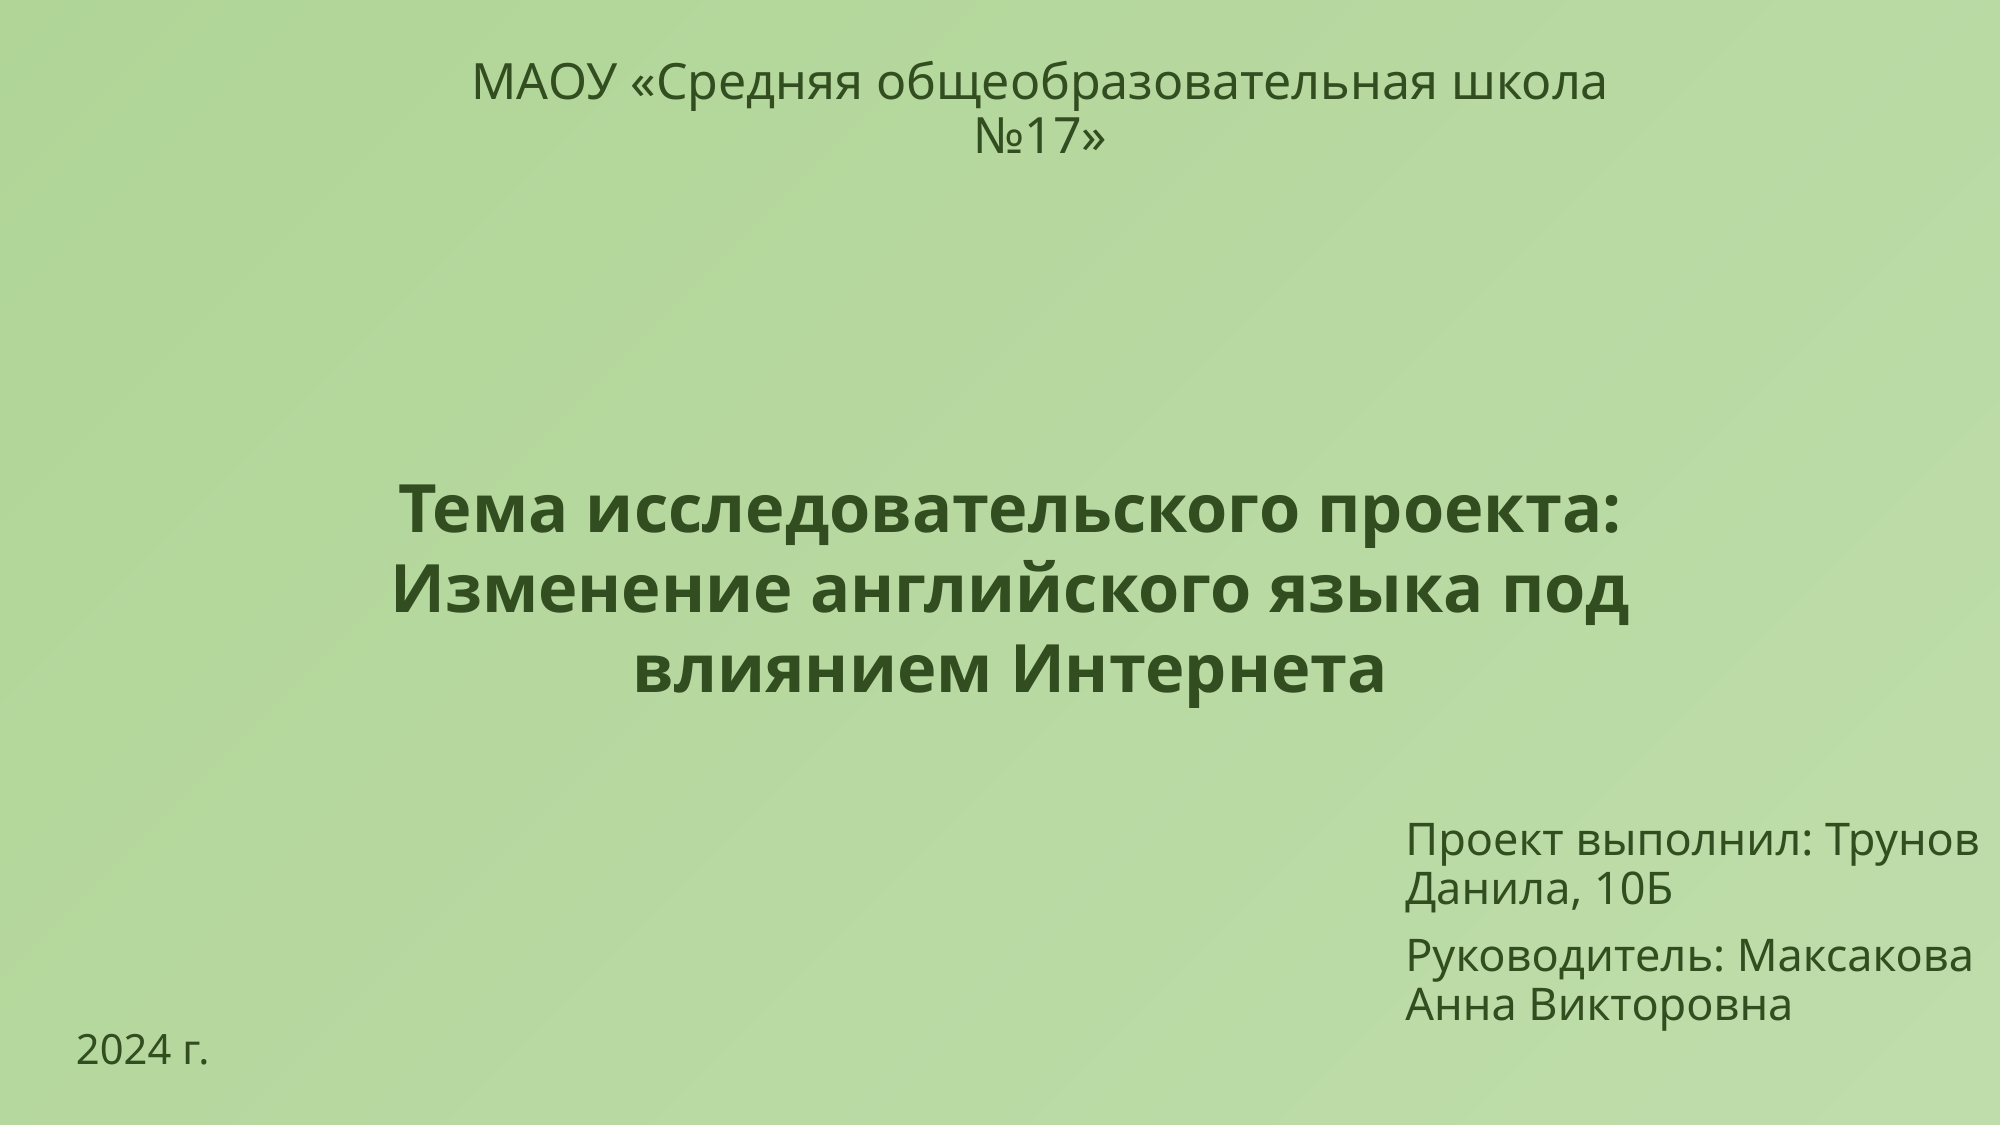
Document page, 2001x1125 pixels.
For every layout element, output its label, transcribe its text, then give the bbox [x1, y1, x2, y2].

text_box 2024 г. [61, 1015, 225, 1081]
title МАОУ «Средняя общеобразовательная школа №17» [384, 31, 1697, 172]
text_box Тема исследовательского проекта: Изменение английского языка под влиянием Интернета [285, 458, 1736, 714]
subtitle Проект выполнил: Трунов Данила, 10Б Руководитель: Максакова Анна Викторовна [1390, 809, 2000, 1081]
